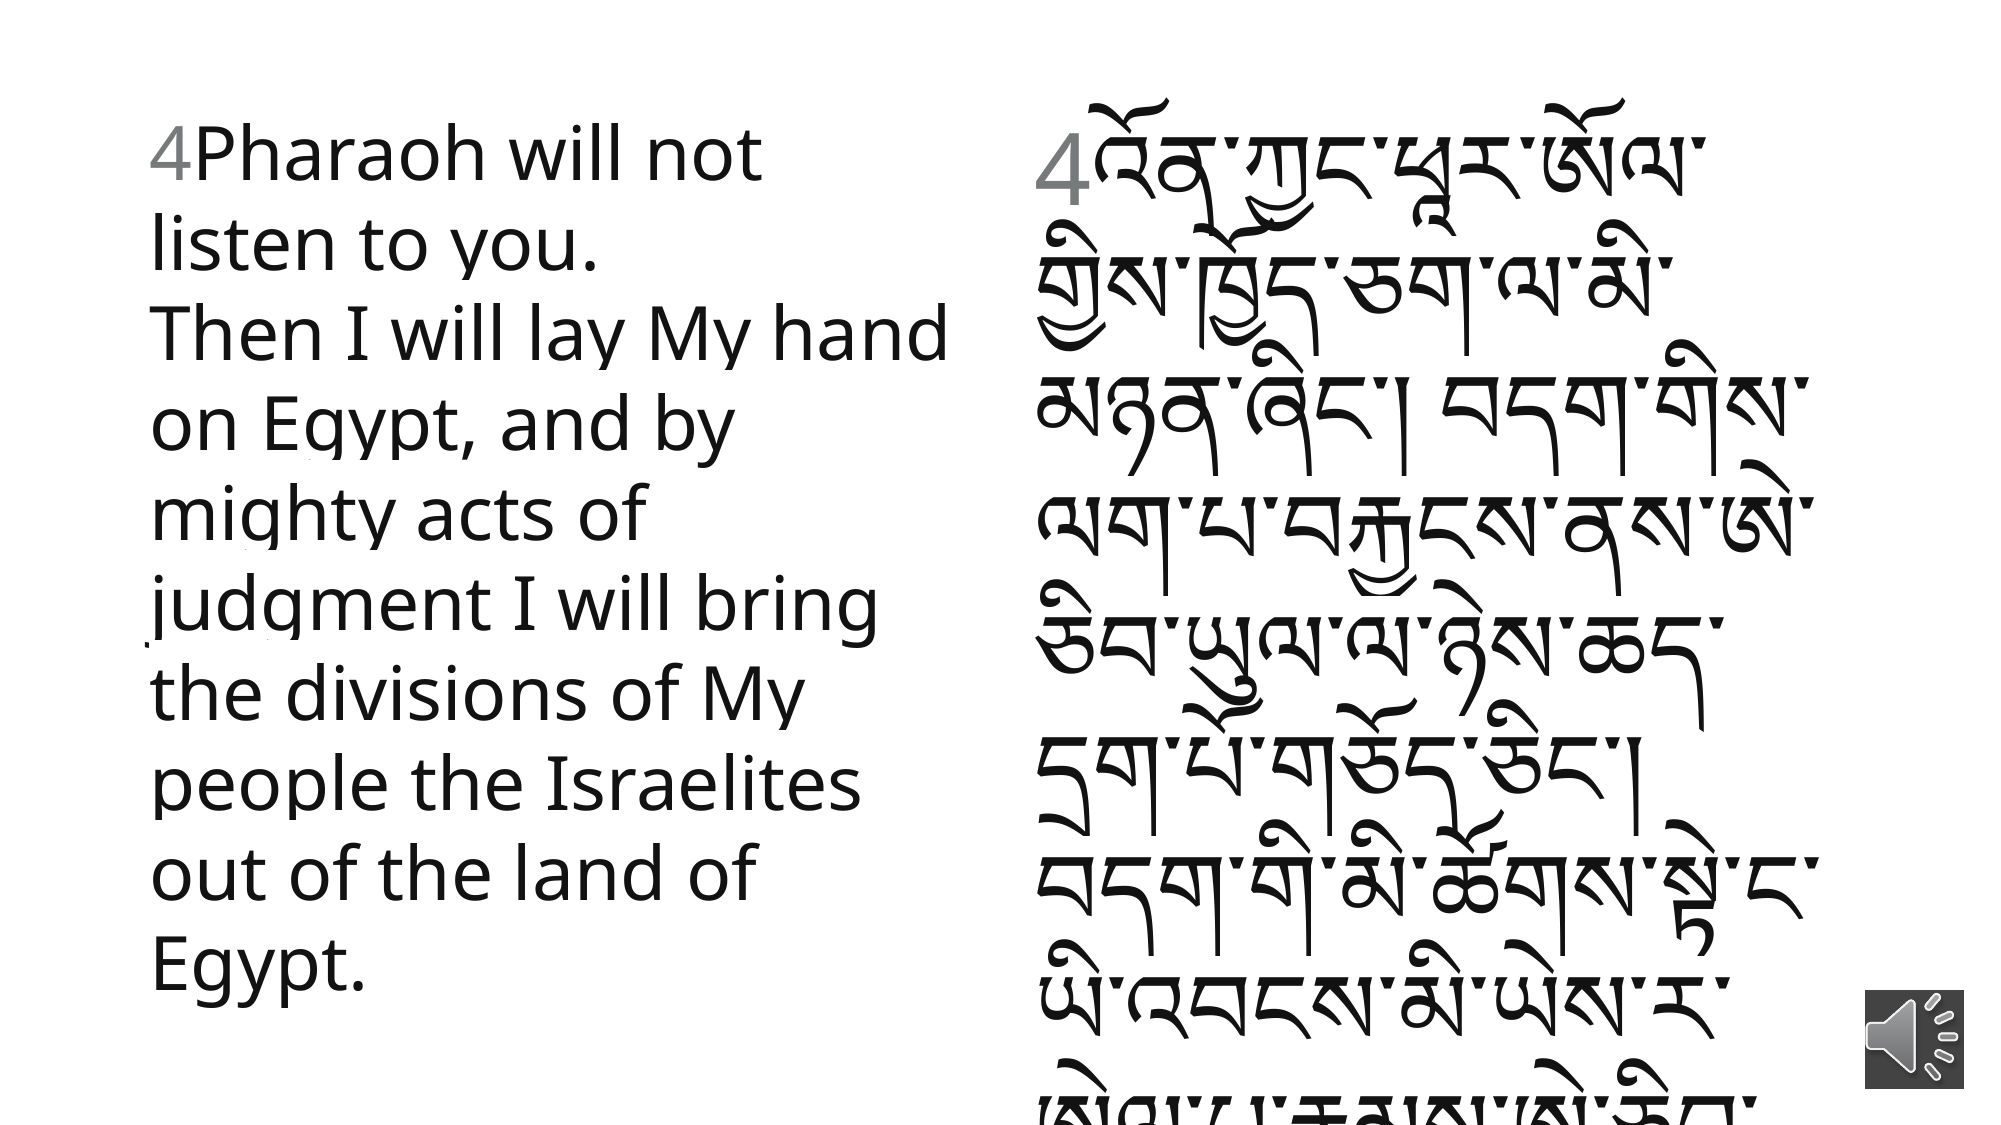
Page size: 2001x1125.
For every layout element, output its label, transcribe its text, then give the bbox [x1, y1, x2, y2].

text_box 4Pharaoh will not listen to you. Then I will lay My hand on Egypt, and by mighty acts of judgment I will bring the divisions of My people the Israelites out of the land of Egypt. [134, 98, 981, 1030]
text_box 4འོན་ཀྱང་ཕཱར་ཨོལ་གྱིས་ཁྱོད་ཅག་ལ་མི་མཉན་ཞིང་། བདག་གིས་ལག་པ་བརྐྱངས་ནས་ཨེ་ཅིབ་ཡུལ་ལ་ཉེས་ཆད་དྲག་པོ་གཅོད་ཅིང་། བདག་གི་མི་ཚོགས་སྟེ་ང་ཡི་འབངས་མི་ཡེས་ར་ཨེལ་པ་རྣམས་ཨེ་ཅིབ་ཡུལ་ནས་ཕྱིར་འཁྲིད་པར་བྱའོ། ། [1019, 98, 1866, 1030]
picture [1864, 989, 1965, 1090]
